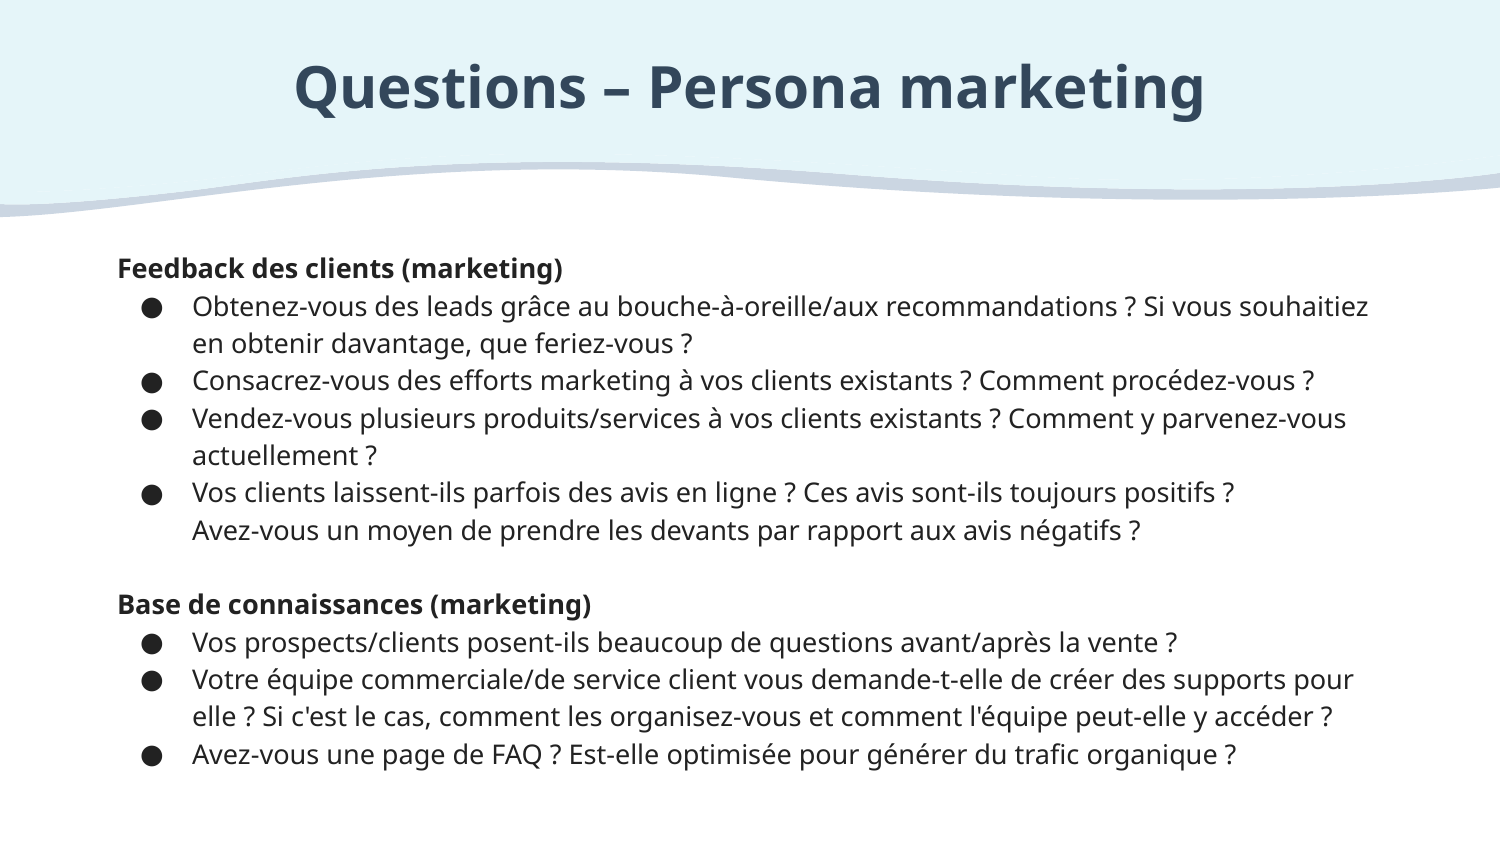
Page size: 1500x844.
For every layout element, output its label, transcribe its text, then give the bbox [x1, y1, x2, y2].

title Questions – Persona marketing [0, 47, 1500, 123]
text_box Feedback des clients (marketing) Obtenez-vous des leads grâce au bouche-à-oreille/aux recommandations ? Si vous souhaitiez en obtenir davantage, que feriez-vous ? Consacrez-vous des efforts marketing à vos clients existants ? Comment procédez-vous ? Vendez-vous plusieurs produits/services à vos clients existants ? Comment y parvenez-vous actuellement ? Vos clients laissent-ils parfois des avis en ligne ? Ces avis sont-ils toujours positifs ? Avez-vous un moyen de prendre les devants par rapport aux avis négatifs ? Base de connaissances (marketing) Vos prospects/clients posent-ils beaucoup de questions avant/après la vente ? Votre équipe commerciale/de service client vous demande-t-elle de créer des supports pour elle ? Si c'est le cas, comment les organisez-vous et comment l'équipe peut-elle y accéder ? Avez-vous une page de FAQ ? Est-elle optimisée pour générer du trafic organique ? [102, 231, 1416, 804]
